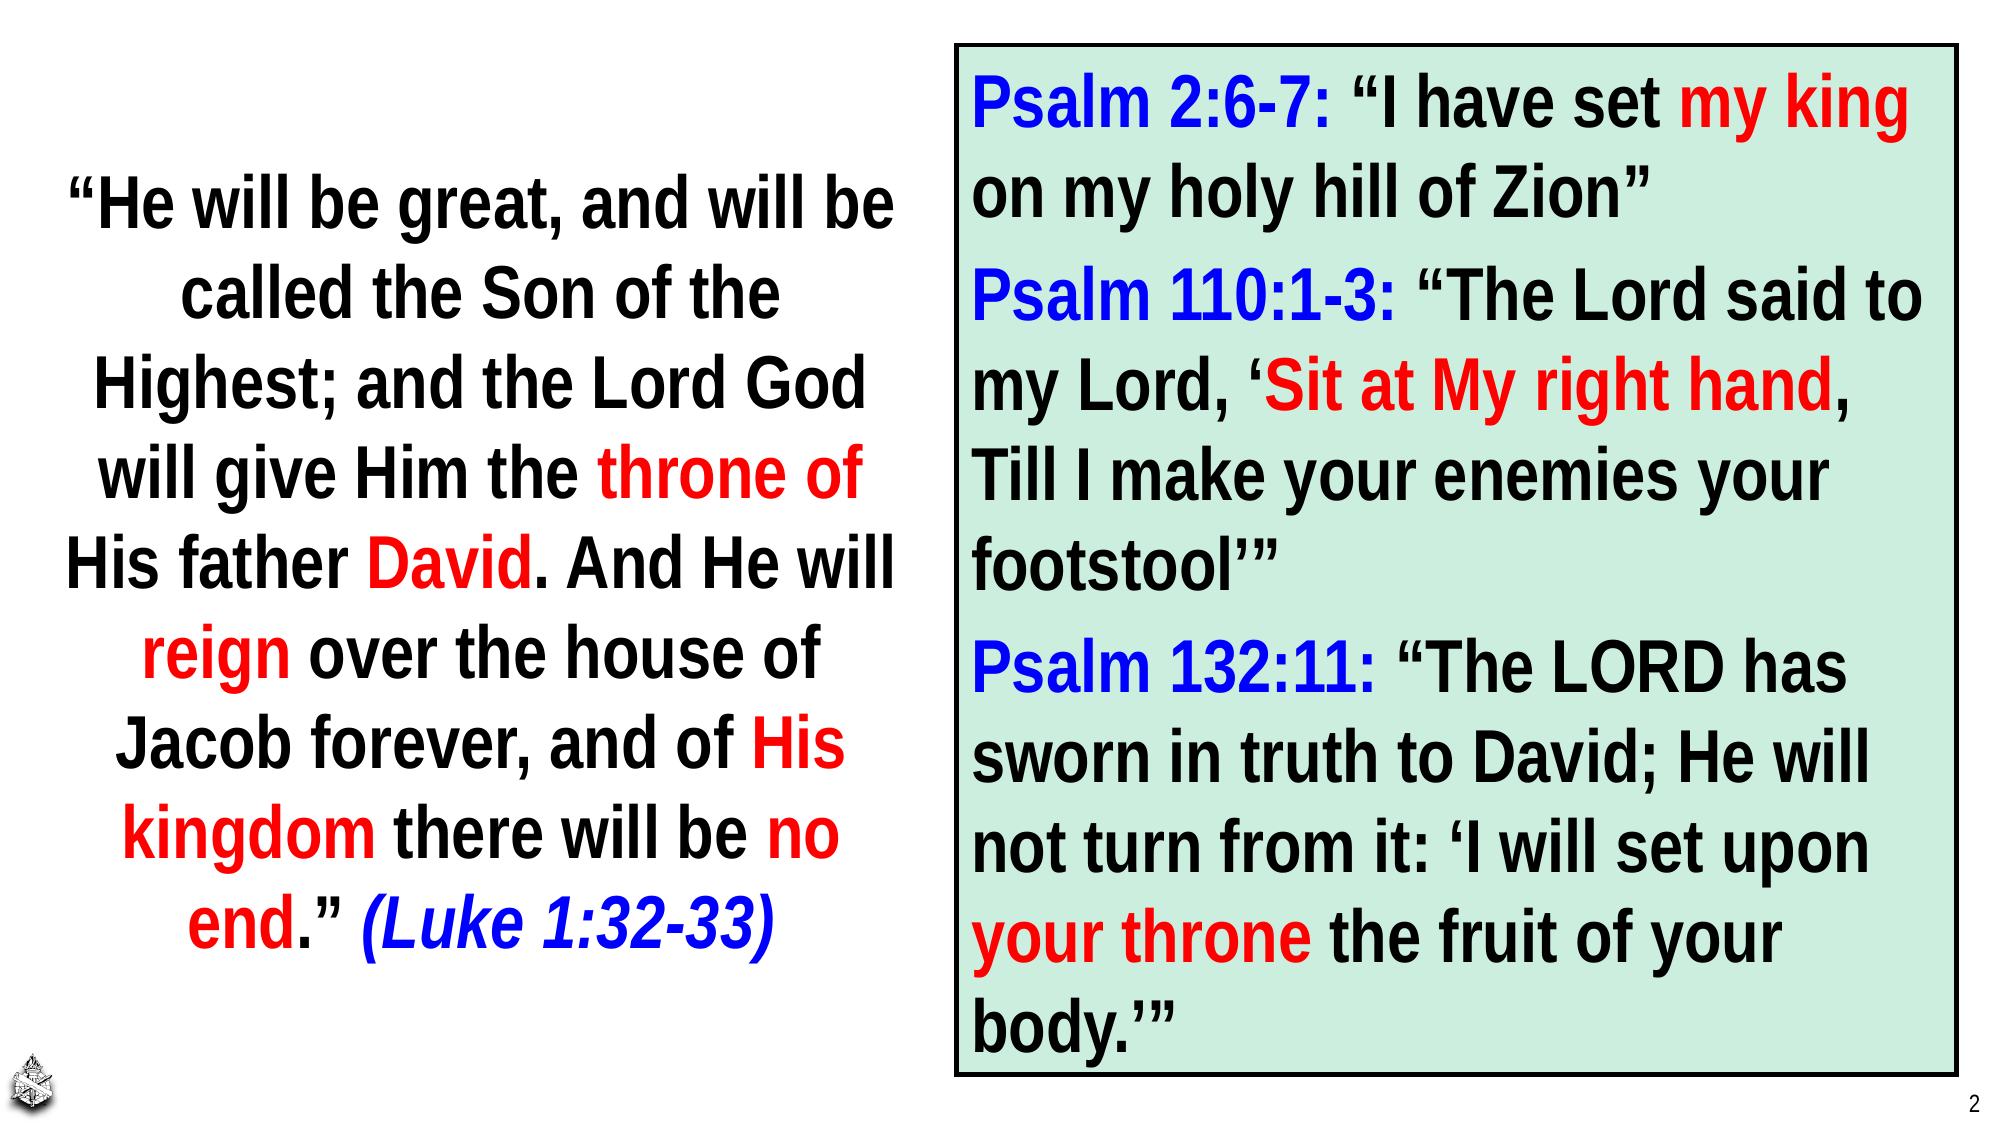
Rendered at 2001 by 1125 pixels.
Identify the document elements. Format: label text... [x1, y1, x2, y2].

text_box Psalm 2:6-7: “I have set my king on my holy hill of Zion” Psalm 110:1-3: “The Lord said to my Lord, ‘Sit at My right hand, Till I make your enemies your footstool’” Psalm 132:11: “The LORD has sworn in truth to David; He will not turn from it: ‘I will set upon your throne the fruit of your body.’” [956, 45, 1957, 1075]
slide_number 2 [1578, 1079, 1996, 1125]
text_box “He will be great, and will be called the Son of the Highest; and the Lord God will give Him the throne of His father David. And He will reign over the house of Jacob forever, and of His kingdom there will be no end.” (Luke 1:32-33) [37, 145, 925, 971]
picture [9, 1053, 54, 1108]
